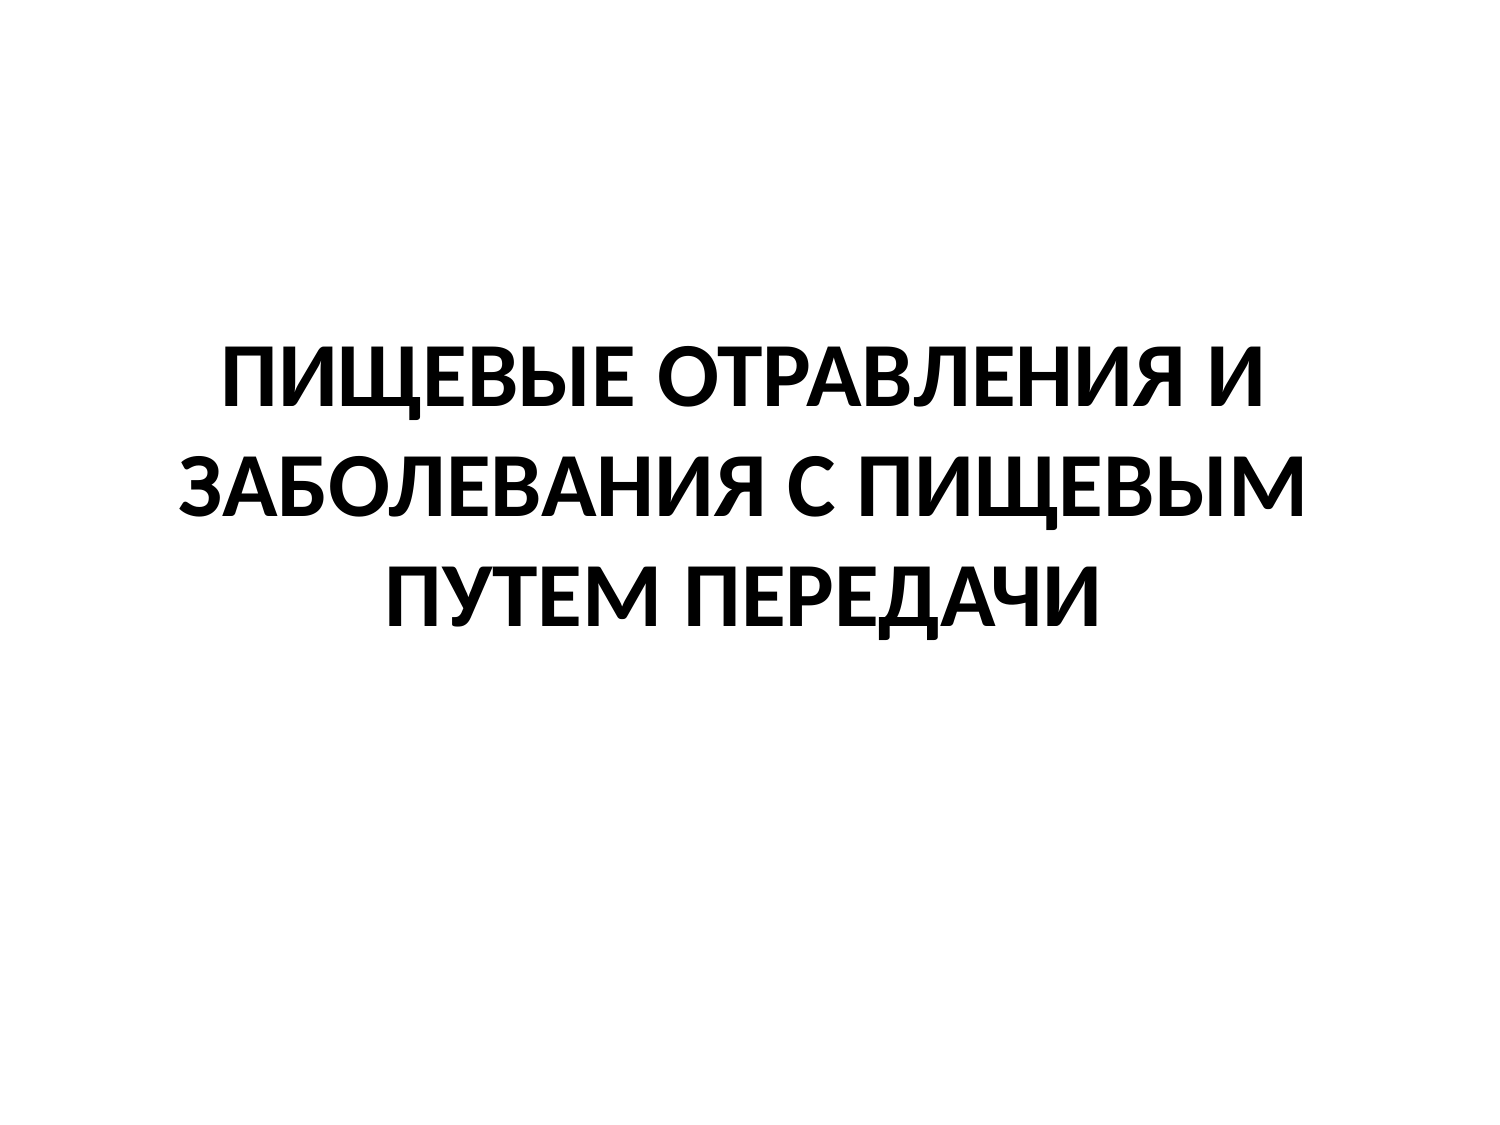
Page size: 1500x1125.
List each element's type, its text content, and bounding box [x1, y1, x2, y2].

title ПИЩЕВЫЕ ОТРАВЛЕНИЯ И ЗАБОЛЕВАНИЯ С ПИЩЕВЫМ ПУТЕМ ПЕРЕДАЧИ [53, 219, 1436, 740]
